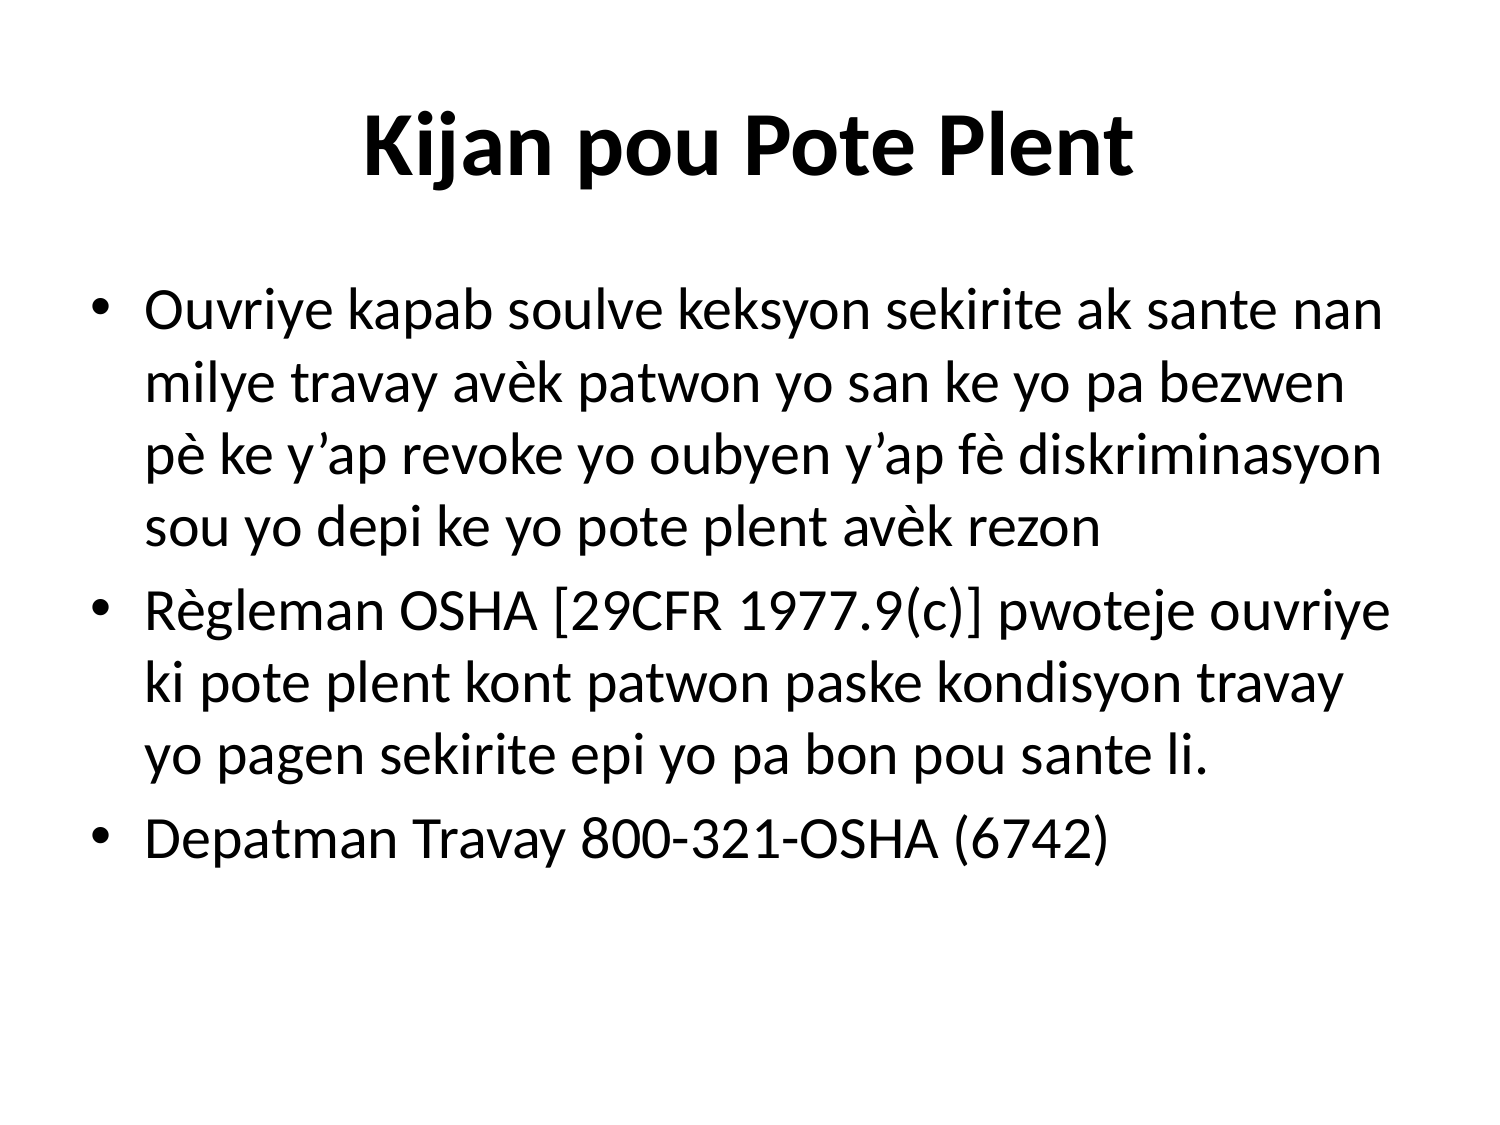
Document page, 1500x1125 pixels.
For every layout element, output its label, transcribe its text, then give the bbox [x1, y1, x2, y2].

title Kijan pou Pote Plent [75, 45, 1425, 233]
list Ouvriye kapab soulve keksyon sekirite ak sante nan milye travay avèk patwon yo san ke yo pa bezwen pè ke y’ap revoke yo oubyen y’ap fè diskriminasyon sou yo depi ke yo pote plent avèk rezon Règleman OSHA [29CFR 1977.9(c)] pwoteje ouvriye ki pote plent kont patwon paske kondisyon travay yo pagen sekirite epi yo pa bon pou sante li. Depatman Travay 800-321-OSHA (6742) [75, 262, 1425, 1005]
